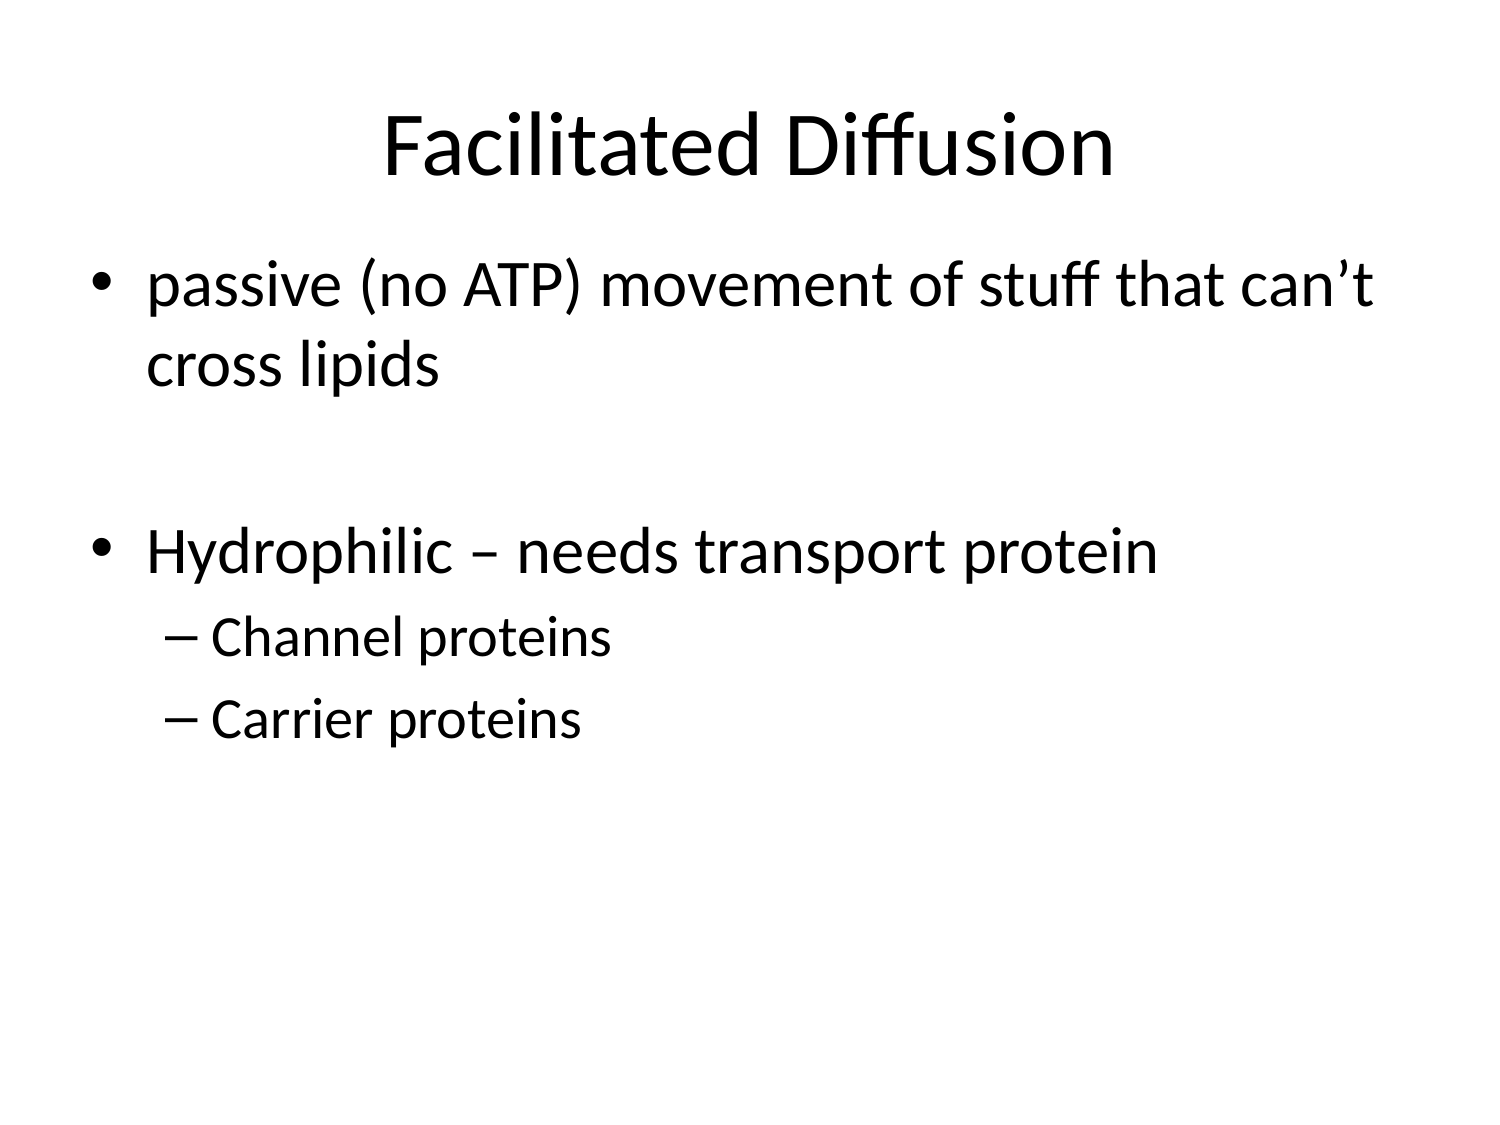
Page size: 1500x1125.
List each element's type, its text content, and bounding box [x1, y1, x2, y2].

title Facilitated Diffusion [74, 44, 1426, 232]
list passive (no ATP) movement of stuff that can’t cross lipids Hydrophilic – needs transport protein Channel proteins Carrier proteins [74, 232, 1426, 976]
